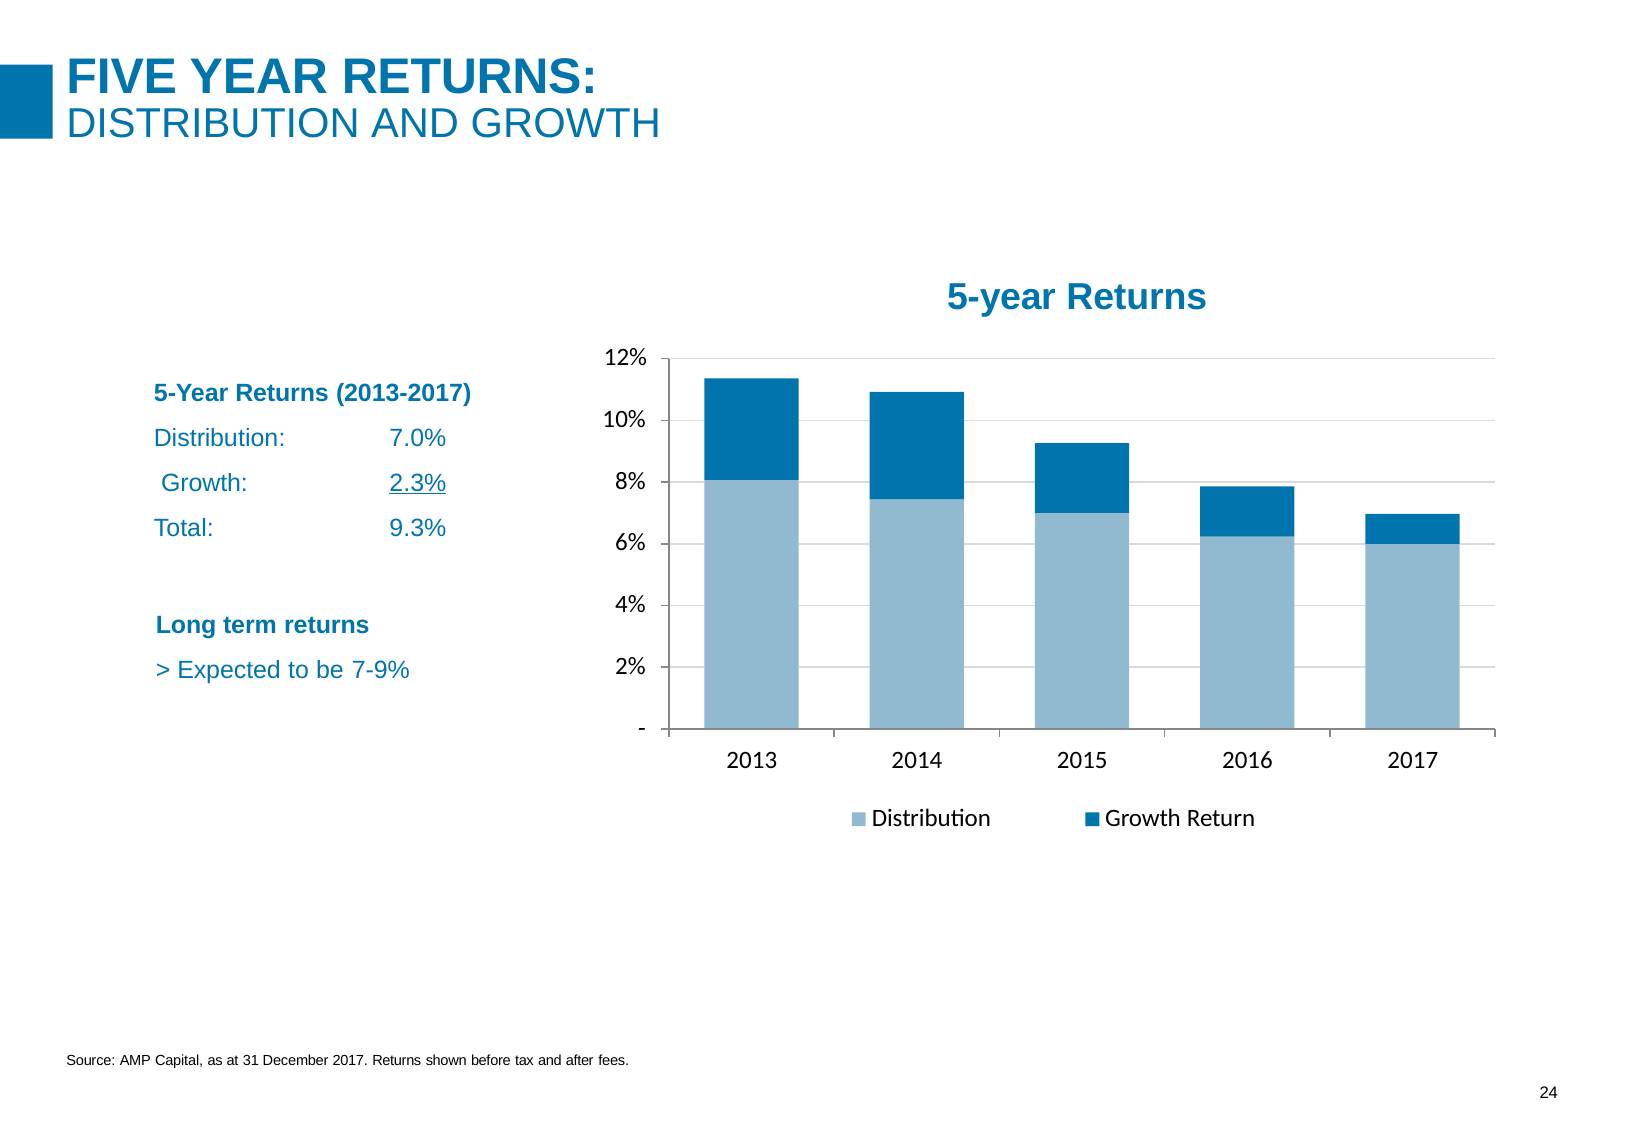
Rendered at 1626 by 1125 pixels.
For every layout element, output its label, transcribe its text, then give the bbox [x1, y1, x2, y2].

text_box [704, 480, 799, 728]
text_box [1085, 812, 1100, 827]
text_box 2% [613, 647, 649, 680]
text_box 4% [613, 585, 649, 618]
text_box Distribution: Growth: Total: [151, 407, 289, 542]
text_box 2016 [1220, 741, 1275, 774]
text_box Distribution [869, 799, 995, 832]
text_box 2015 [1054, 741, 1110, 774]
text_box 5-year Returns [945, 270, 1212, 318]
text_box 2014 [889, 741, 945, 774]
text_box 8% [613, 462, 649, 495]
text_box [869, 391, 964, 500]
text_box [704, 378, 799, 480]
text_box Growth Return [1103, 799, 1260, 832]
text_box [1365, 544, 1460, 728]
title FIVE YEAR RETURNS: DISTRIBUTION AND GROWTH [64, 48, 663, 239]
text_box 10% [600, 407, 648, 433]
text_box Source: AMP Capital, as at 31 December 2017. Returns shown before tax and after fees. [64, 1049, 645, 1069]
text_box [1200, 486, 1295, 537]
text_box 2013 [724, 741, 780, 774]
text_box 2017 [1385, 741, 1441, 774]
text_box [869, 500, 964, 728]
text_box [1365, 513, 1460, 544]
text_box [1200, 537, 1295, 728]
text_box [1034, 513, 1130, 728]
text_box - [636, 709, 648, 741]
text_box 6% [613, 523, 649, 556]
text_box 7.0% 2.3% 9.3% [387, 407, 449, 542]
text_box [851, 812, 866, 827]
text_box Long term returns > Expected to be 7-9% [153, 592, 421, 684]
slide_number 24 [1535, 1081, 1563, 1125]
text_box [1034, 443, 1130, 513]
text_box 12% 5-Year Returns (2013-2017) [151, 333, 648, 407]
